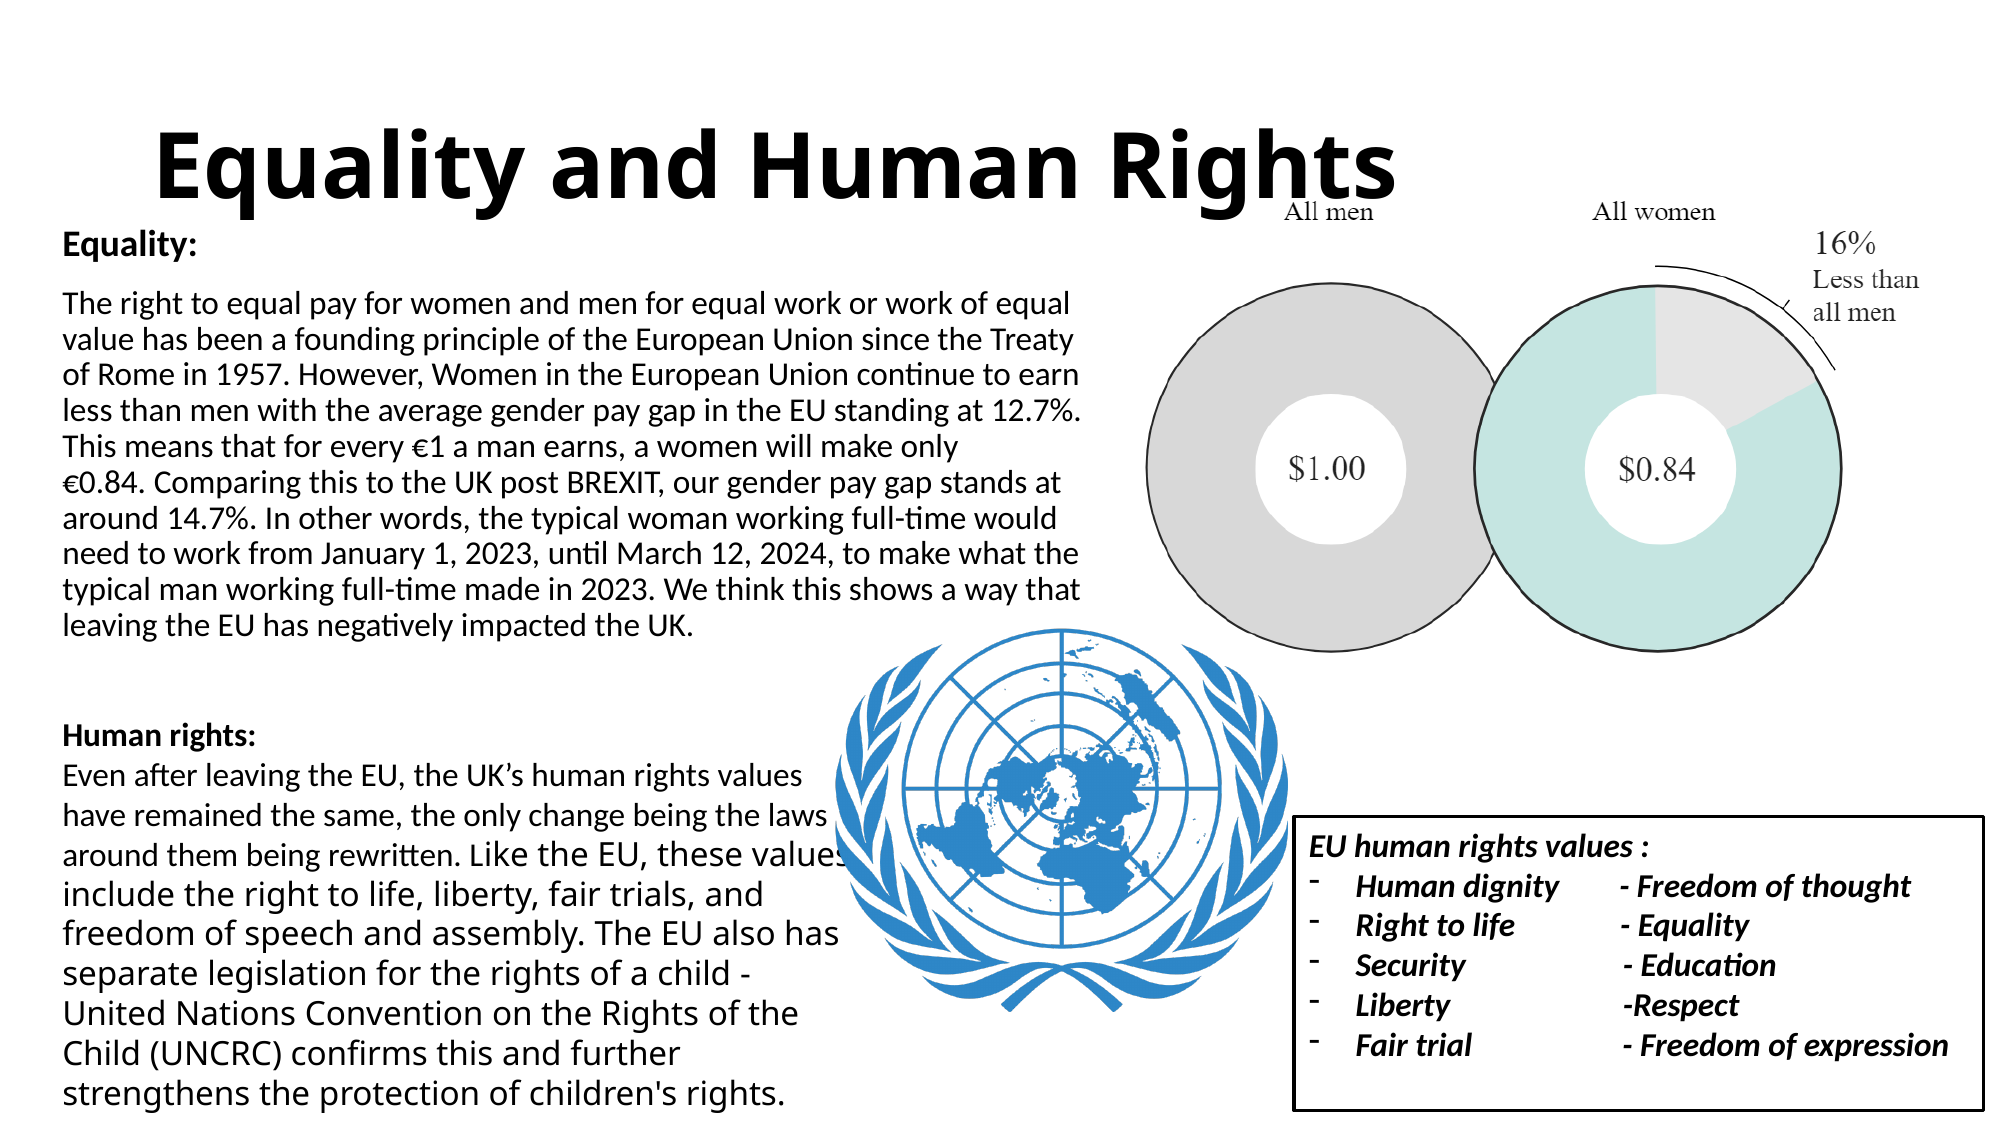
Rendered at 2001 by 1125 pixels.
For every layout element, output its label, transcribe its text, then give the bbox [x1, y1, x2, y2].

text_box EU human rights values : Human dignity - Freedom of thought Right to life - Equality Security - Education Liberty -Respect Fair trial - Freedom of expression [1294, 816, 1984, 1111]
text_box Human rights: Even after leaving the EU, the UK’s human rights values have remained the same, the only change being the laws around them being rewritten. Like the EU, these values include the right to life, liberty, fair trials, and freedom of speech and assembly. The EU also has separate legislation for the rights of a child - United Nations Convention on the Rights of the Child (UNCRC) confirms this and further strengthens the protection of children's rights. [47, 705, 873, 1120]
title Equality and Human Rights [137, 59, 1863, 278]
picture [745, 158, 1932, 1012]
list Equality: The right to equal pay for women and men for equal work or work of equal value has been a founding principle of the European Union since the Treaty of Rome in 1957. However, Women in the European Union continue to earn less than men with the average gender pay gap in the EU standing at 12.7%. This means that for every €1 a man earns, a women will make only €0.84. Comparing this to the UK post BREXIT, our gender pay gap stands at around 14.7%. In other words, the typical woman working full-time would need to work from January 1, 2023, until March 12, 2024, to make what the typical man working full-time made in 2023. We think this shows a way that leaving the EU has negatively impacted the UK. [47, 216, 1114, 664]
